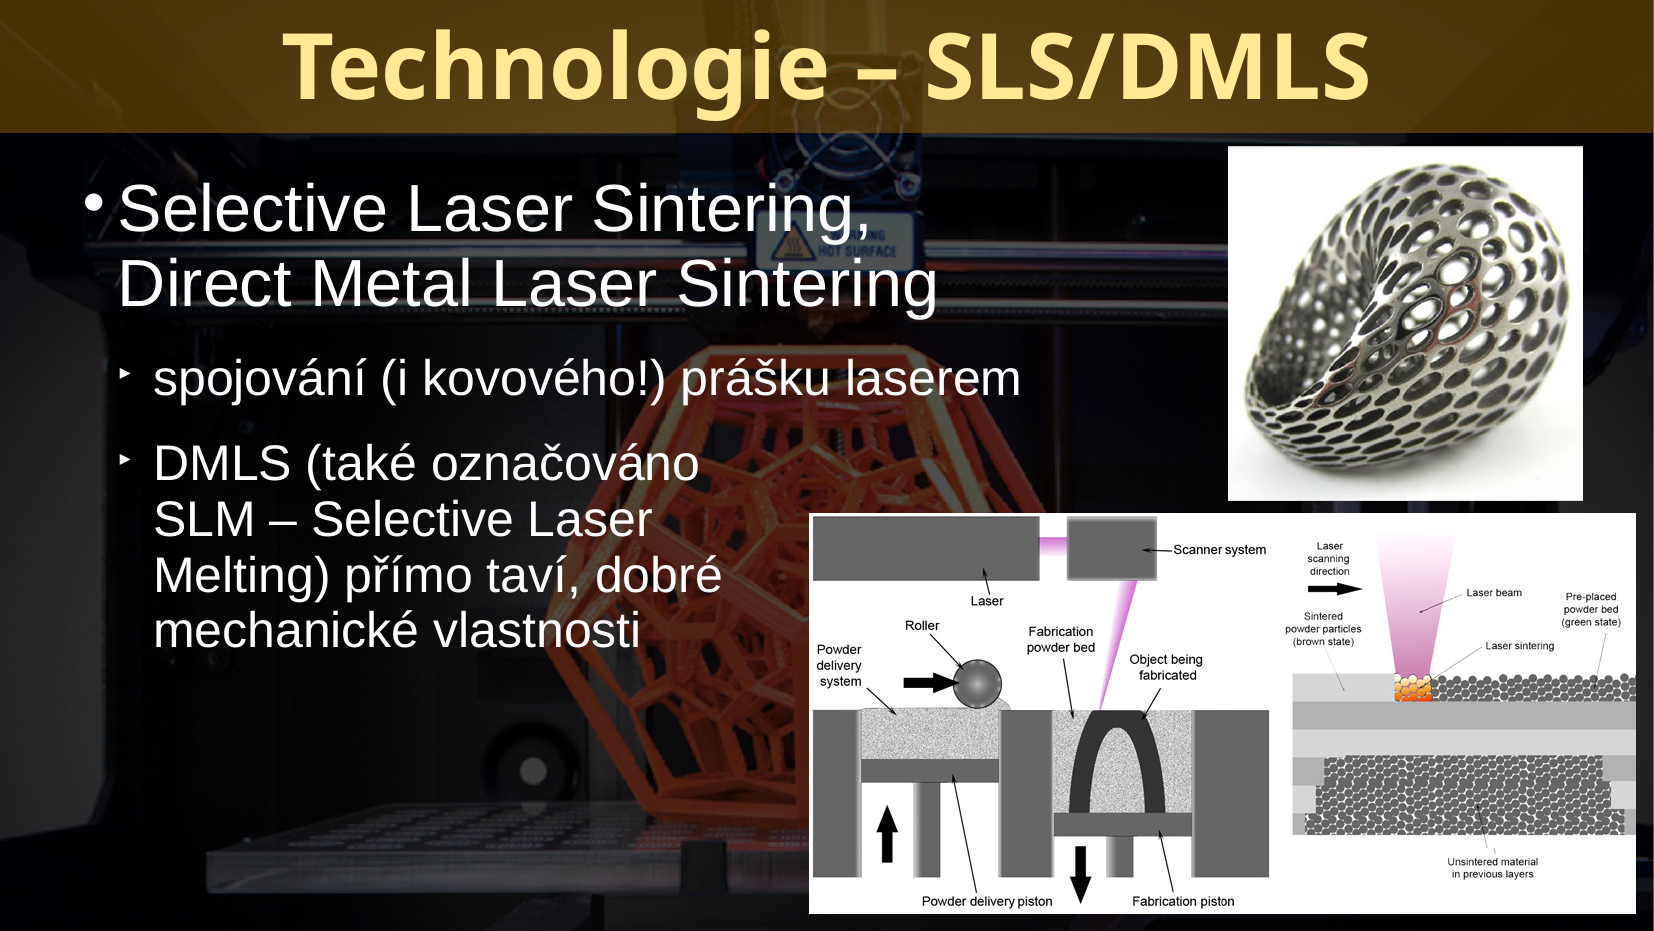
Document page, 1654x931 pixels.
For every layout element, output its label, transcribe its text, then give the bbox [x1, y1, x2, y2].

title Technologie – SLS/DMLS [0, 0, 1654, 133]
picture [0, 133, 1654, 931]
subtitle Selective Laser Sintering, Direct Metal Laser Sintering spojování (i kovového!) prášku laserem DMLS (také označováno SLM – Selective Laser Melting) přímo taví, dobré mechanické vlastnosti [82, 159, 1063, 668]
